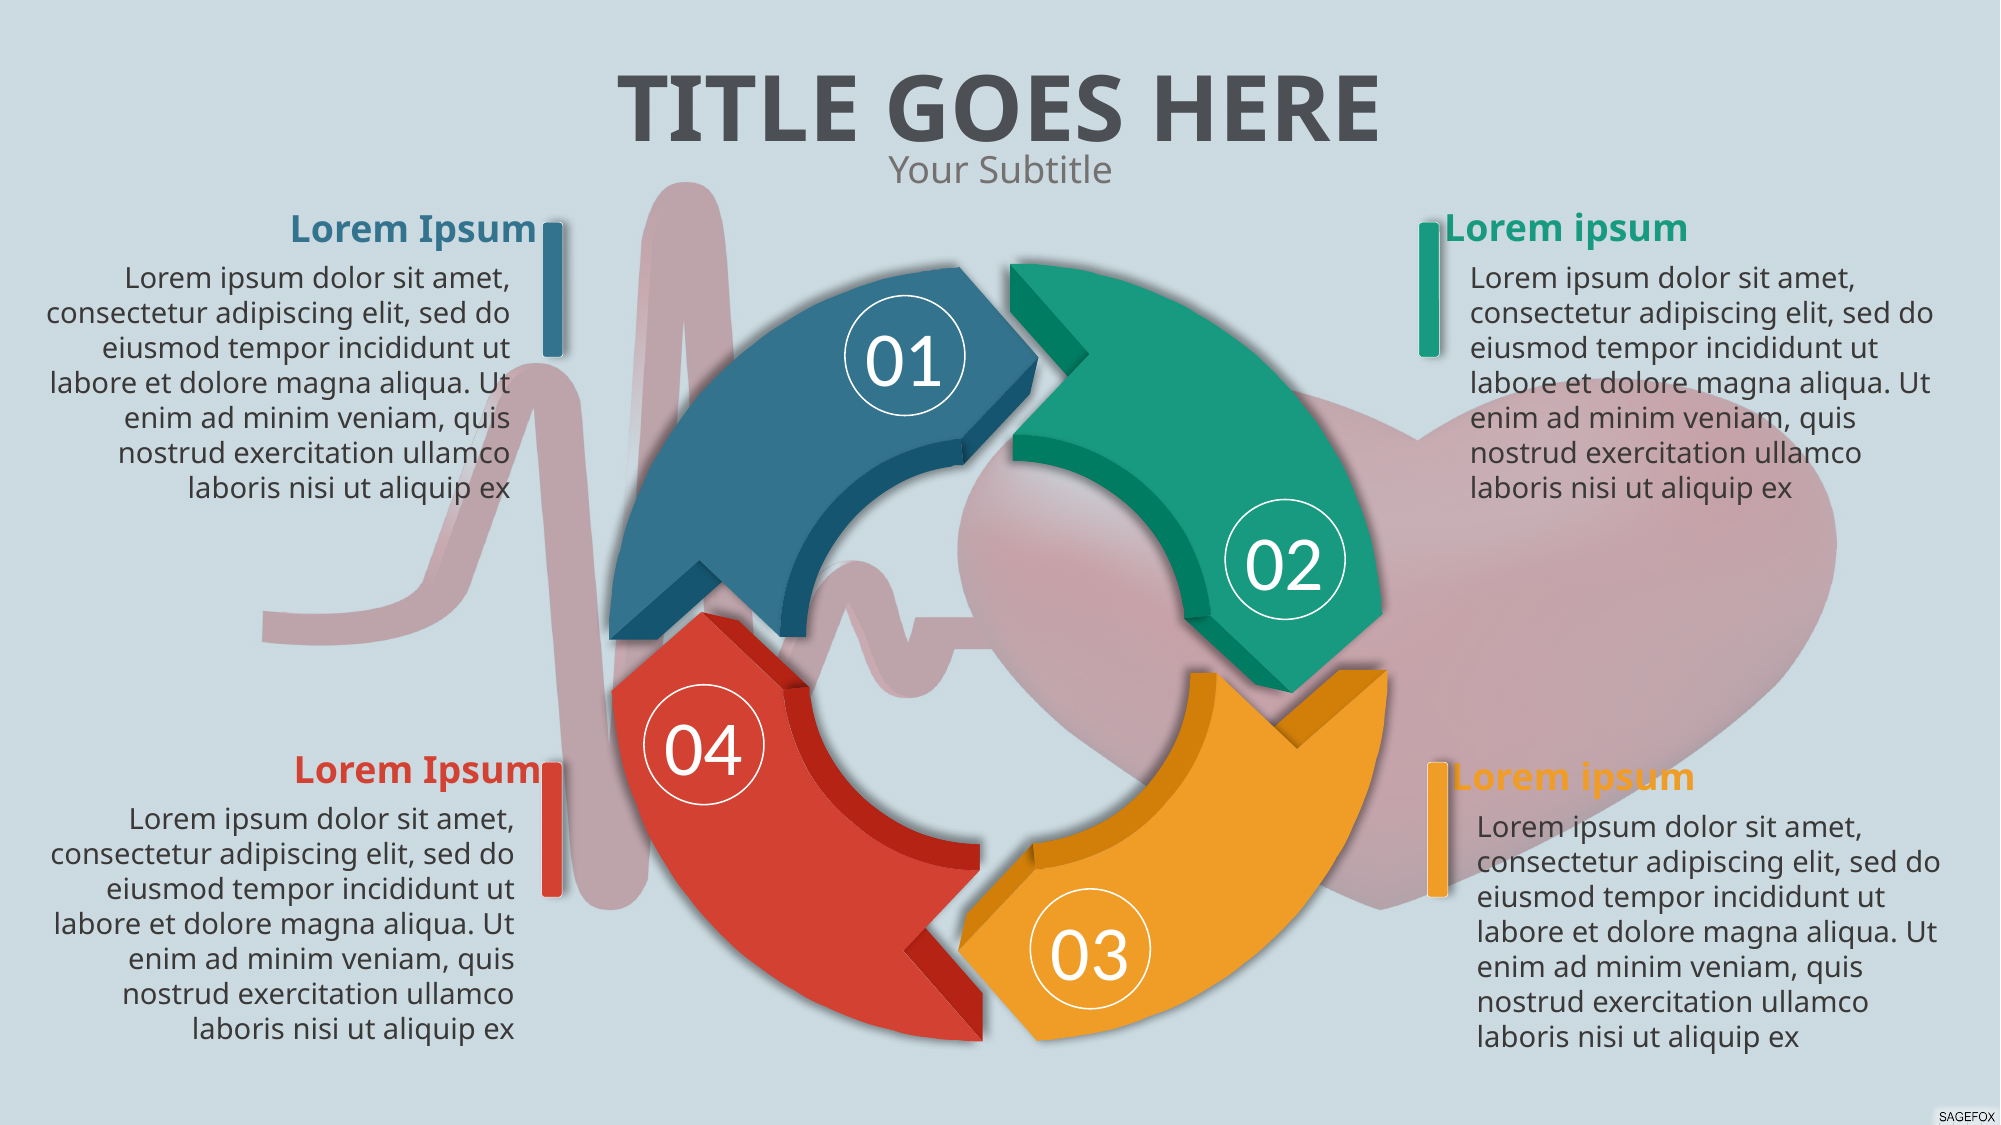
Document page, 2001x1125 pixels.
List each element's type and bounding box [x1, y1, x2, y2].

text_box [611, 612, 983, 1042]
text_box [1417, 221, 1441, 359]
text_box [1426, 761, 1449, 899]
text_box [609, 266, 1009, 640]
text_box [540, 761, 564, 899]
text_box [548, 42, 1452, 199]
text_box [541, 221, 564, 359]
text_box [34, 746, 515, 1049]
text_box [1009, 263, 1383, 669]
text_box [1476, 752, 1957, 1056]
text_box [30, 204, 511, 507]
text_box [1469, 204, 1950, 507]
picture [1936, 1111, 1997, 1125]
text_box [958, 669, 1388, 1042]
